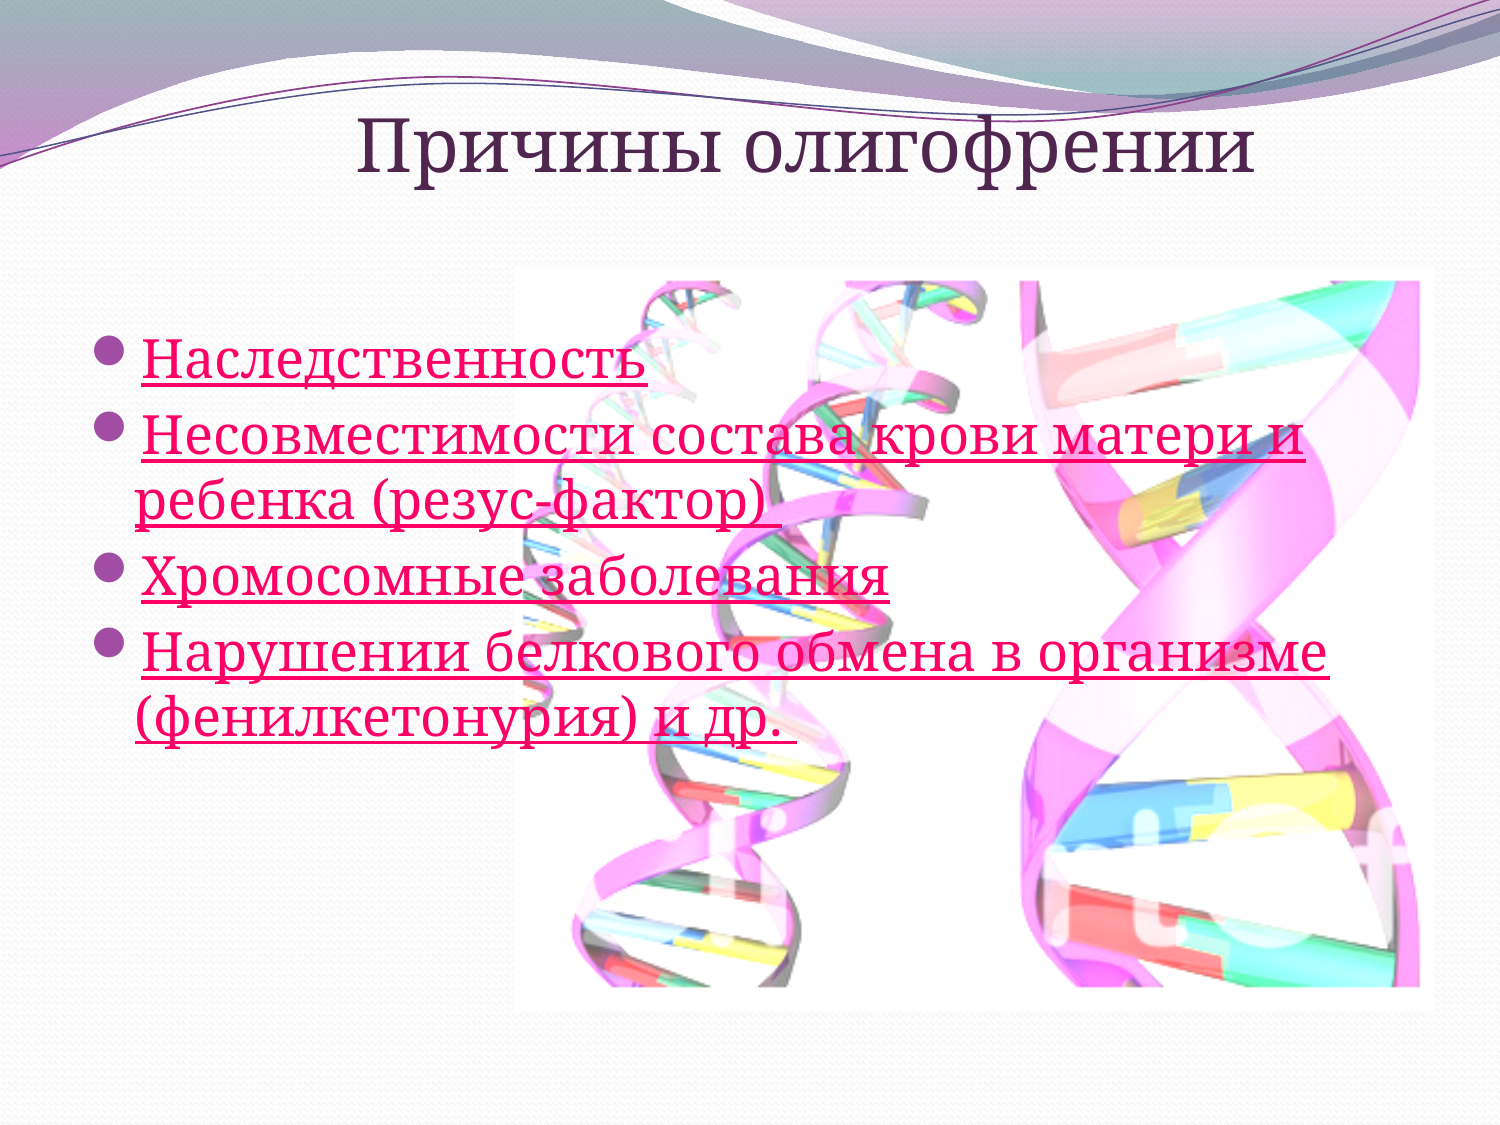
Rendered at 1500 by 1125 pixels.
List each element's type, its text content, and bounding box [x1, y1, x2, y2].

picture [513, 266, 1436, 1011]
list Наследственность Несовместимости состава крови матери и ребенка (резус-фактор) Хромосомные заболевания Нарушении белкового обмена в организме (фенилкетонурия) и др. [75, 317, 1425, 1038]
text_box Причины олигофрении [340, 89, 1272, 195]
